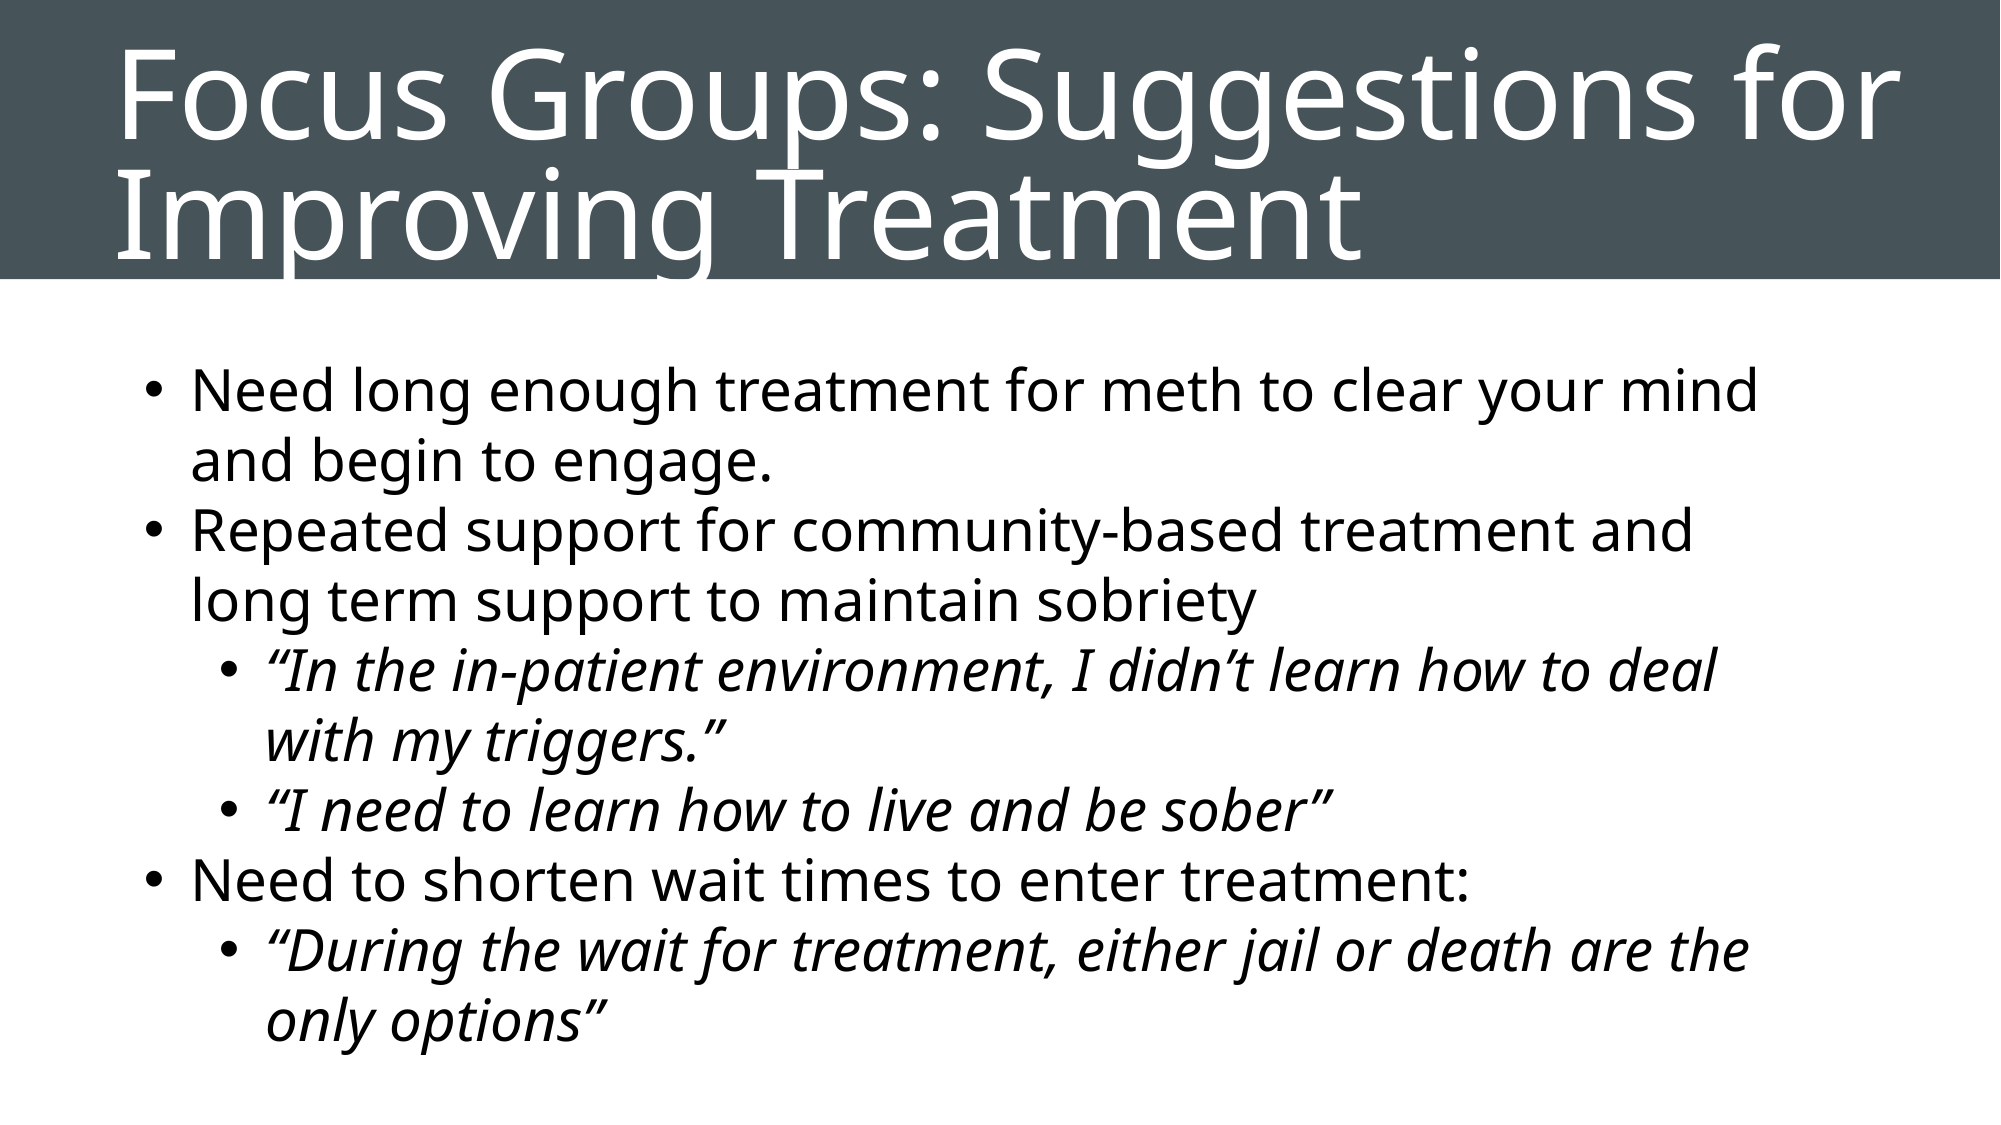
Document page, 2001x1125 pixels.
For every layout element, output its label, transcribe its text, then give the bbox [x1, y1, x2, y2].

text_box Need long enough treatment for meth to clear your mind and begin to engage. Repeated support for community-based treatment and long term support to maintain sobriety “In the in-patient environment, I didn’t learn how to deal with my triggers.” “I need to learn how to live and be sober” Need to shorten wait times to enter treatment: “During the wait for treatment, either jail or death are the only options” [129, 346, 1830, 1125]
text_box Focus Groups: Suggestions for Improving Treatment [109, 39, 1957, 288]
text_box [0, 0, 2000, 280]
